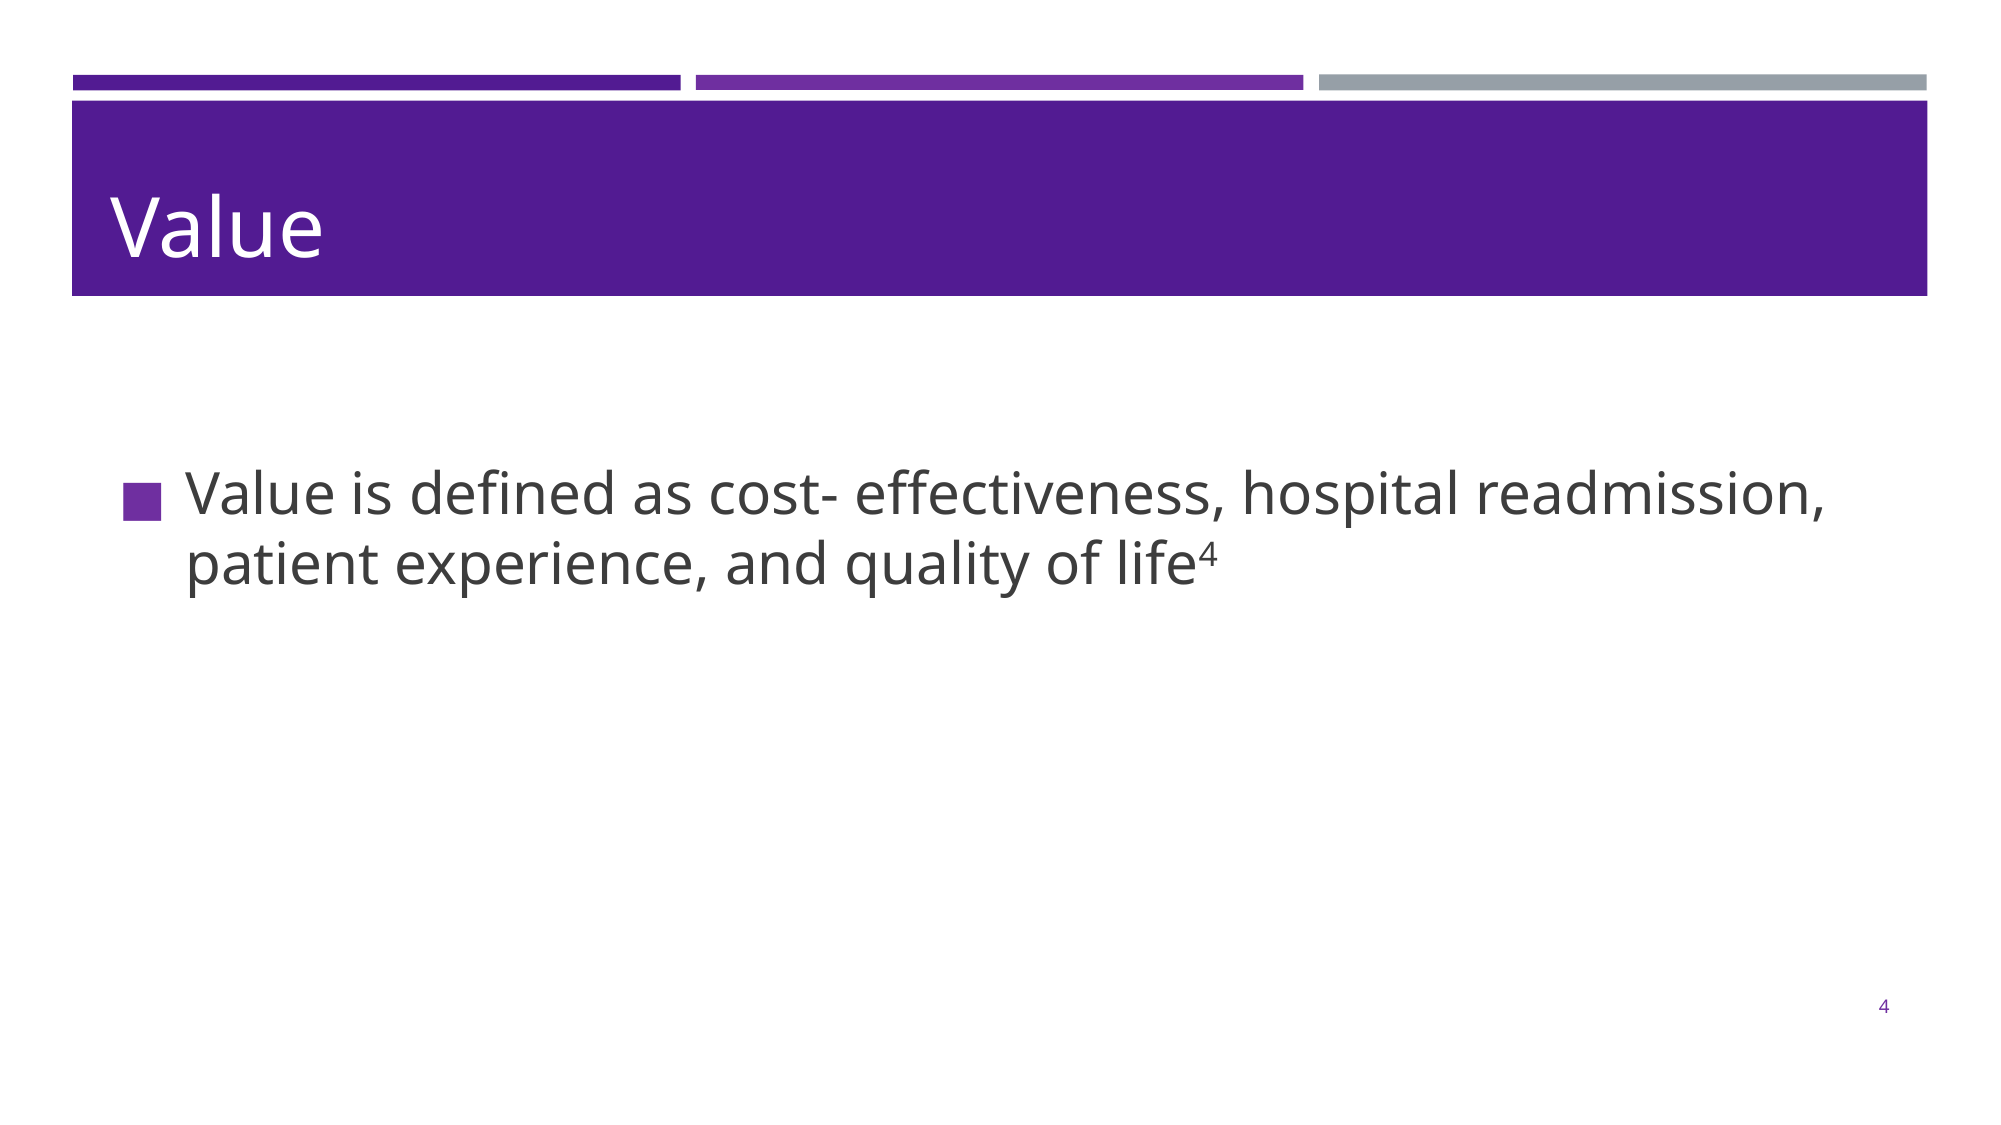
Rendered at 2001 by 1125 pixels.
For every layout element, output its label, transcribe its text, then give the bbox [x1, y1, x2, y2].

title Value [95, 115, 1905, 282]
slide_number 4 [1732, 977, 1905, 1037]
list Value is defined as cost- effectiveness, hospital readmission, patient experience, and quality of life4 [95, 315, 1905, 737]
